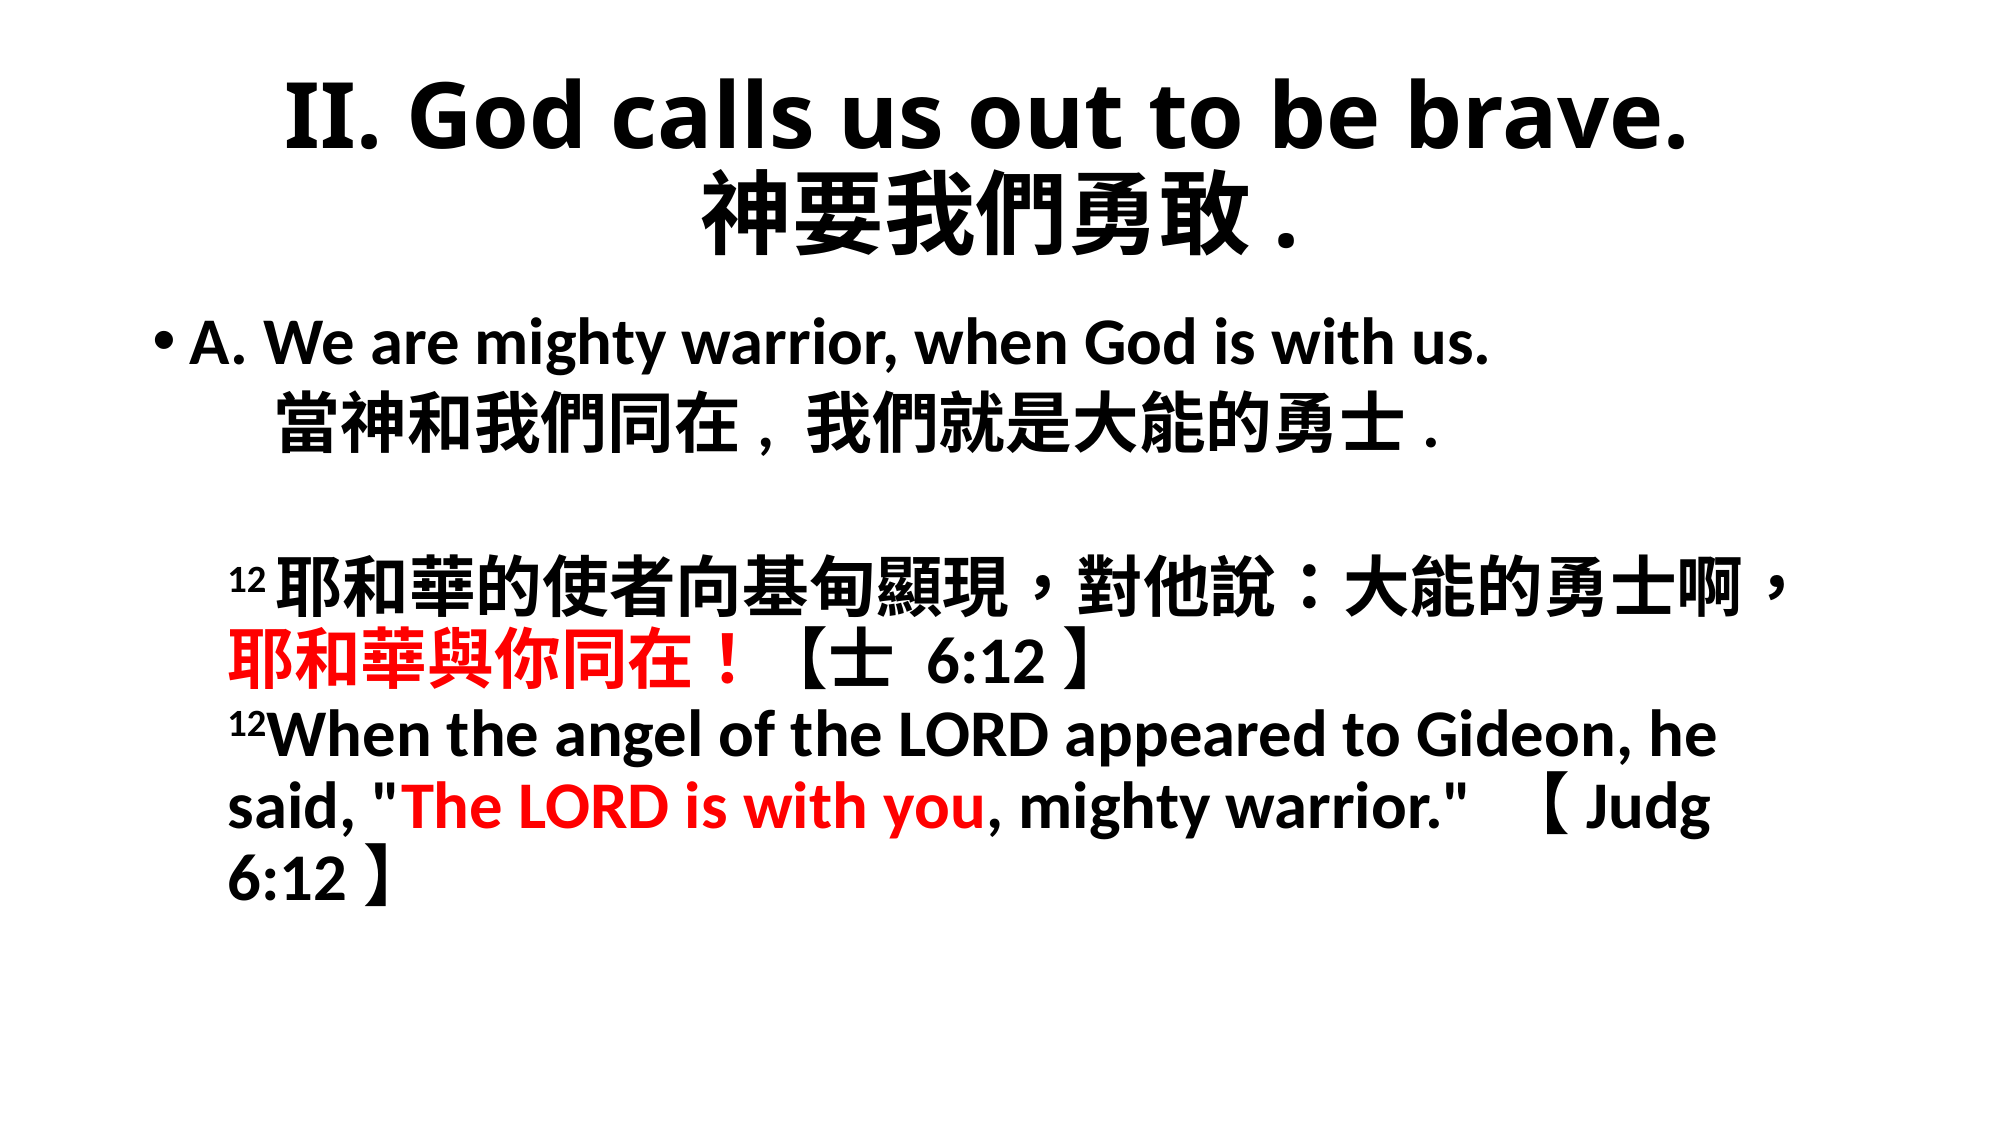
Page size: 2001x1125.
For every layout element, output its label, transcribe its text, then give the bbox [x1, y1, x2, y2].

title II. God calls us out to be brave. 神要我們勇敢. [137, 59, 1863, 278]
list A. We are mighty warrior, when God is with us. 當神和我們同在, 我們就是大能的勇士. 12耶和華的使者向基甸顯現，對他說：大能的勇士啊，耶和華與你同在！【士 6:12】 12When the angel of the LORD appeared to Gideon, he said, "The LORD is with you, mighty warrior." 【Judg 6:12】 [137, 299, 1863, 1014]
